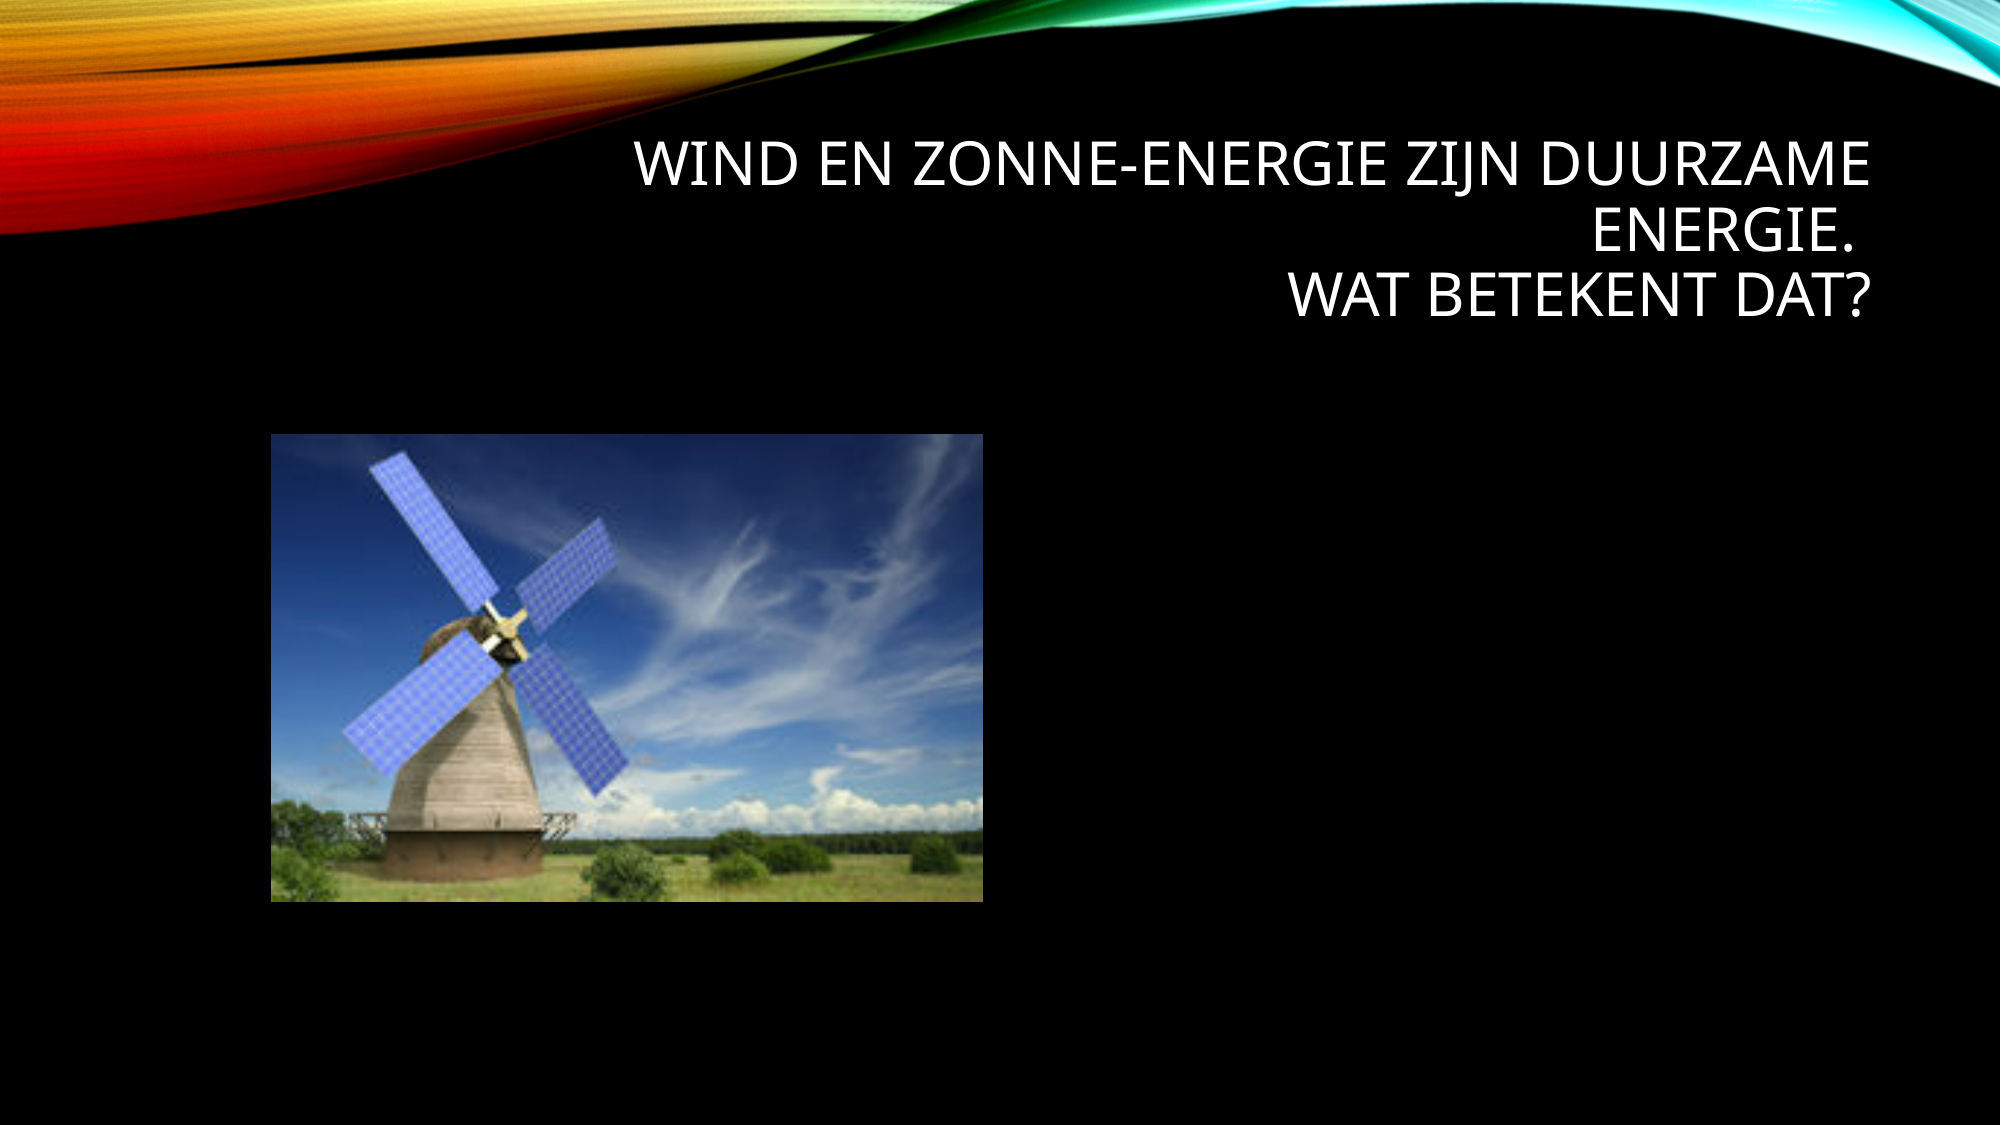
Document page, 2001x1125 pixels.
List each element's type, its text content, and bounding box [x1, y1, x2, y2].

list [271, 434, 983, 902]
picture [0, 0, 2000, 237]
title Wind en zonne-energie zijn duurzame energie. Wat betekent dat? [474, 125, 1888, 338]
